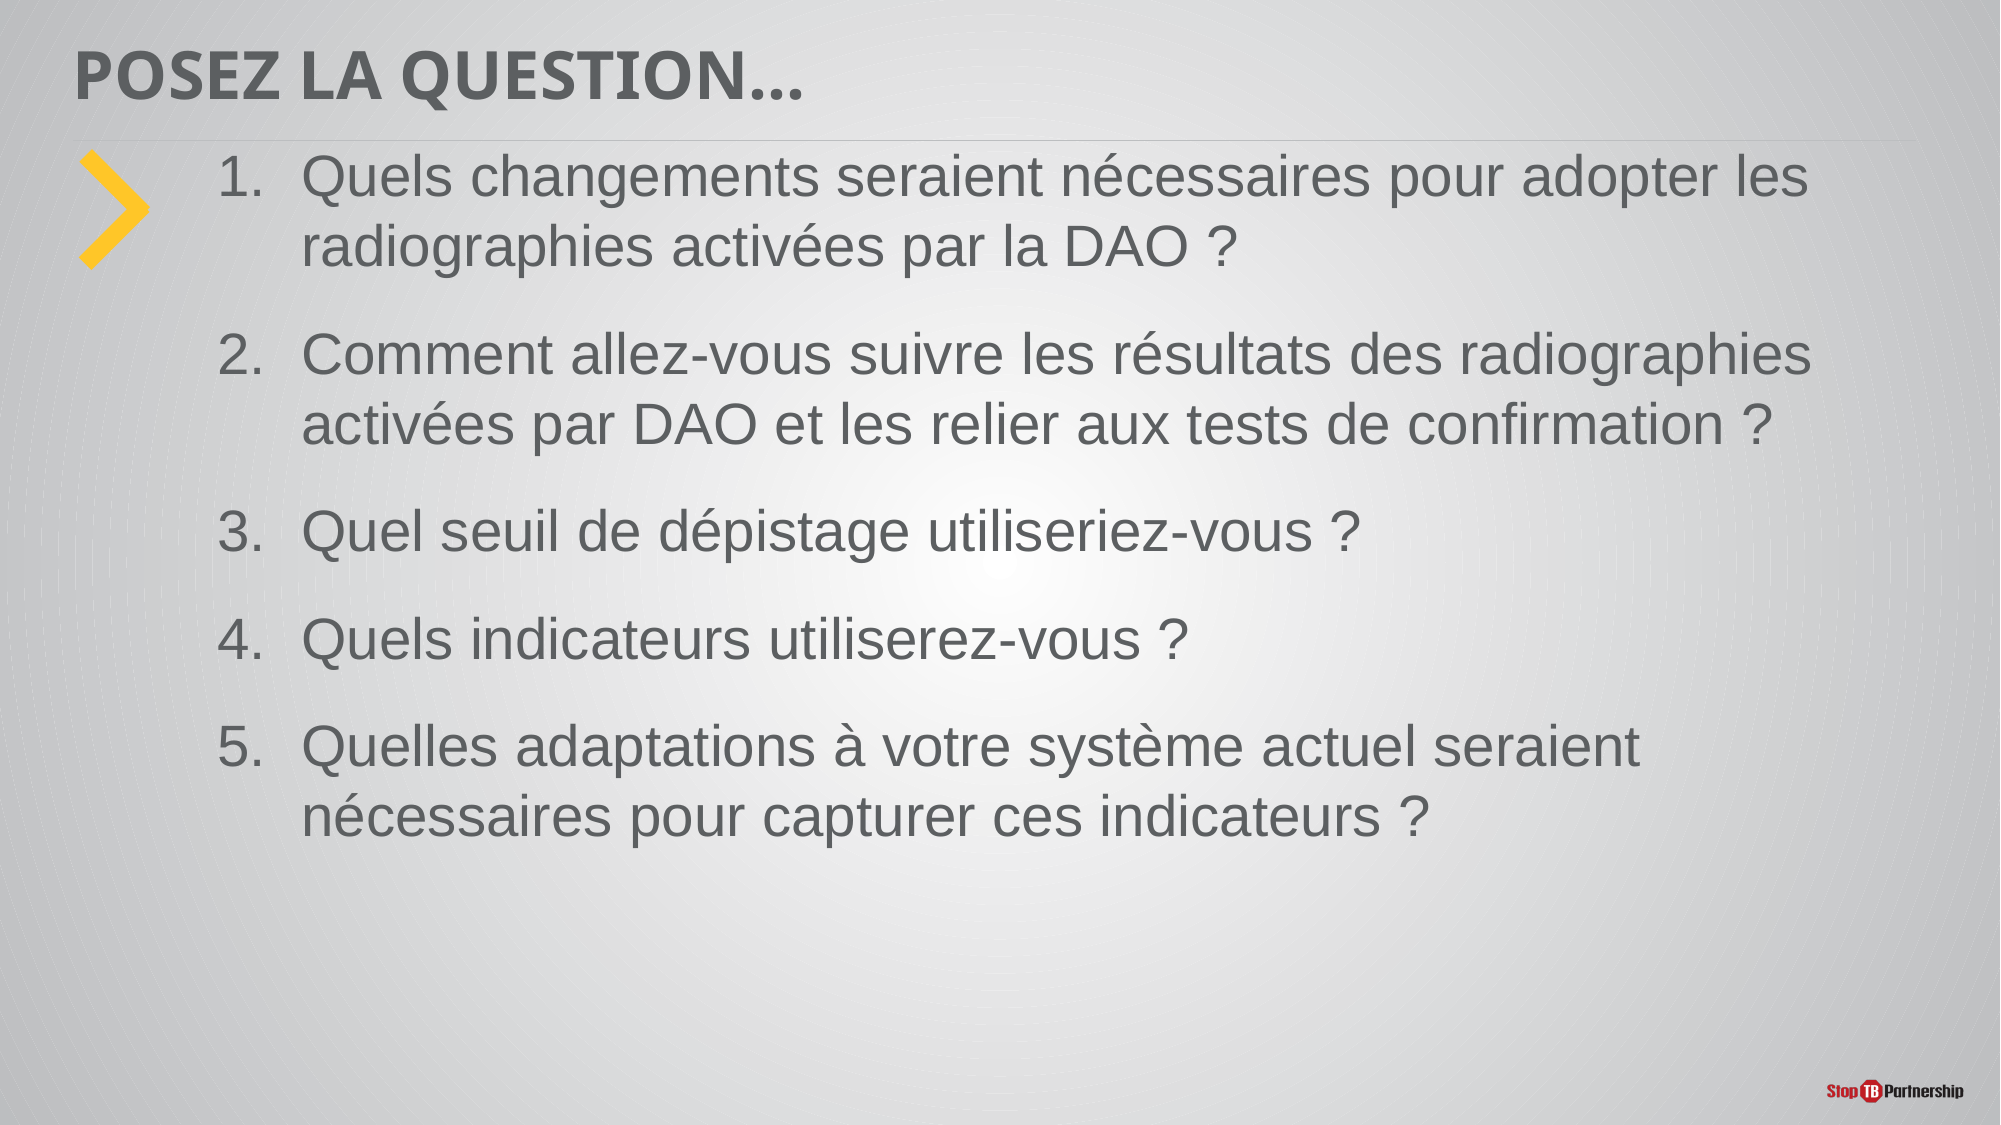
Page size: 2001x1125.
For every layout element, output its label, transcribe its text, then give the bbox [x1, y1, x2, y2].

title POSEZ LA QUESTION… [72, 15, 1855, 141]
picture [1826, 1079, 1965, 1104]
list Quels changements seraient nécessaires pour adopter les radiographies activées par la DAO ? Comment allez-vous suivre les résultats des radiographies activées par DAO et les relier aux tests de confirmation ? Quel seuil de dépistage utiliseriez-vous ? Quels indicateurs utiliserez-vous ? Quelles adaptations à votre système actuel seraient nécessaires pour capturer ces indicateurs ? [179, 131, 1918, 994]
